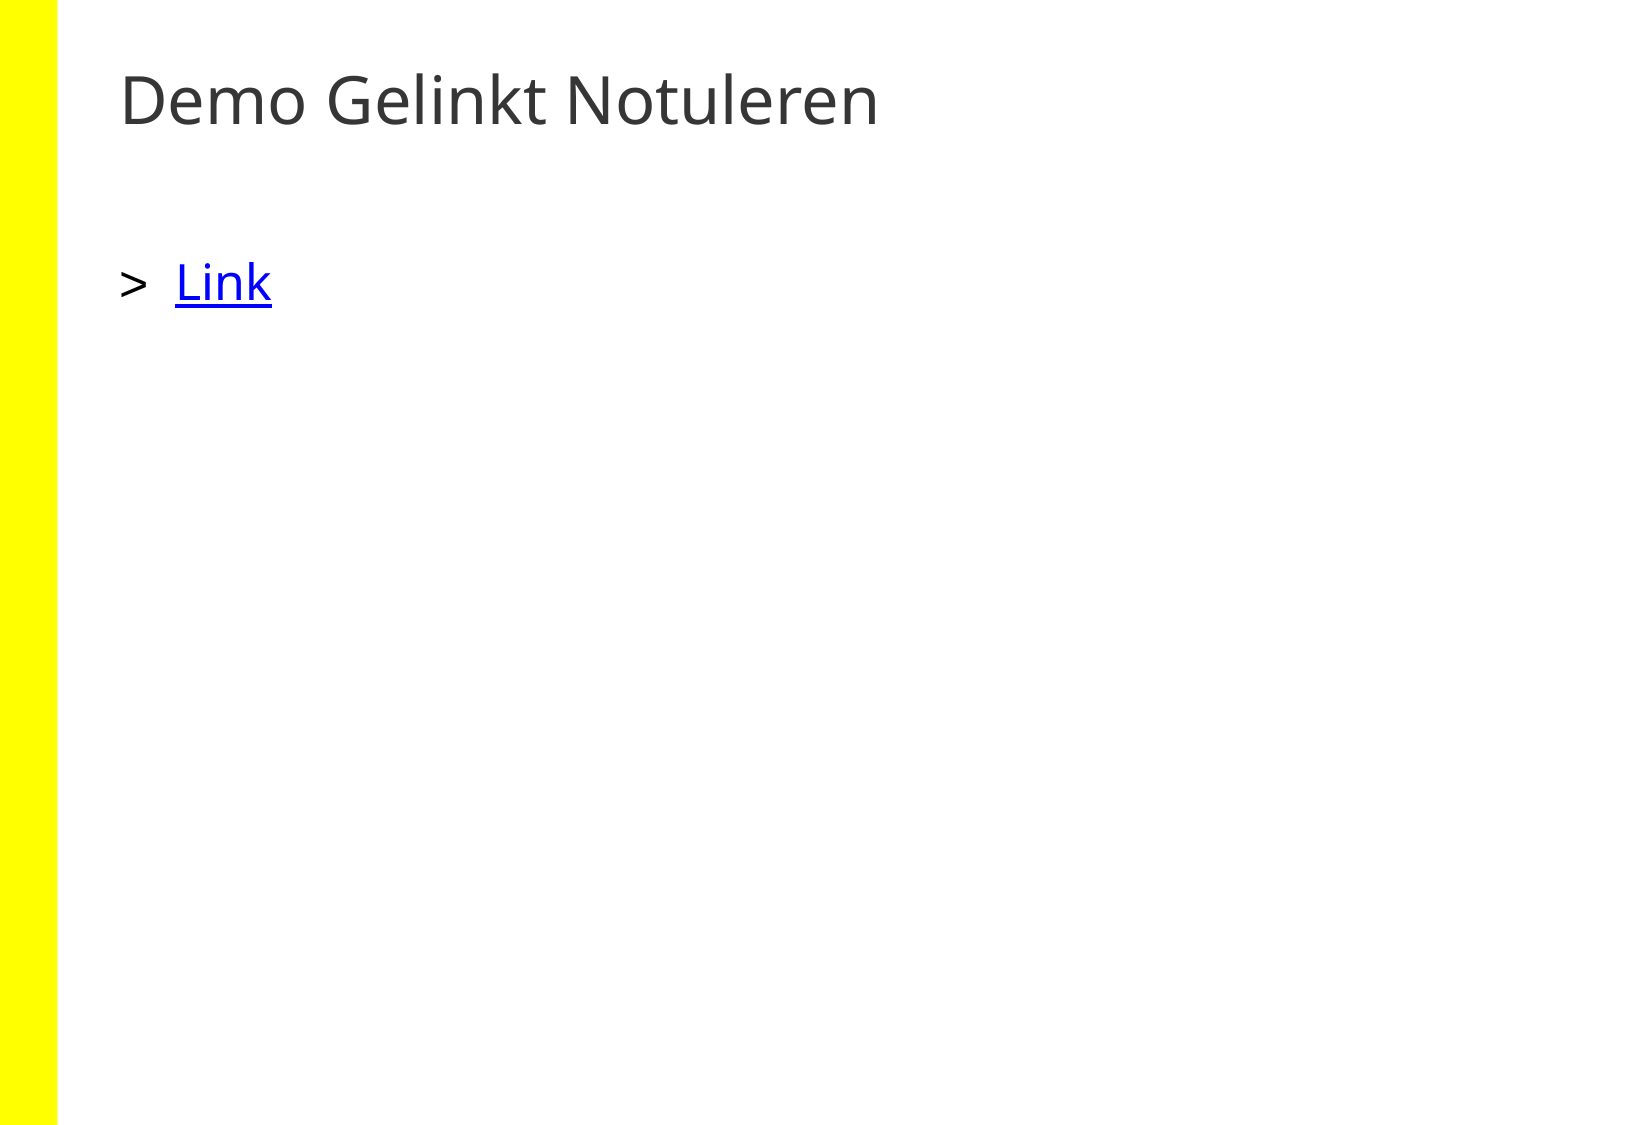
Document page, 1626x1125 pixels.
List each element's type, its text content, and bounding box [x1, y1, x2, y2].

title Demo Gelinkt Notuleren [111, 59, 1514, 222]
list Link [111, 242, 1514, 1063]
